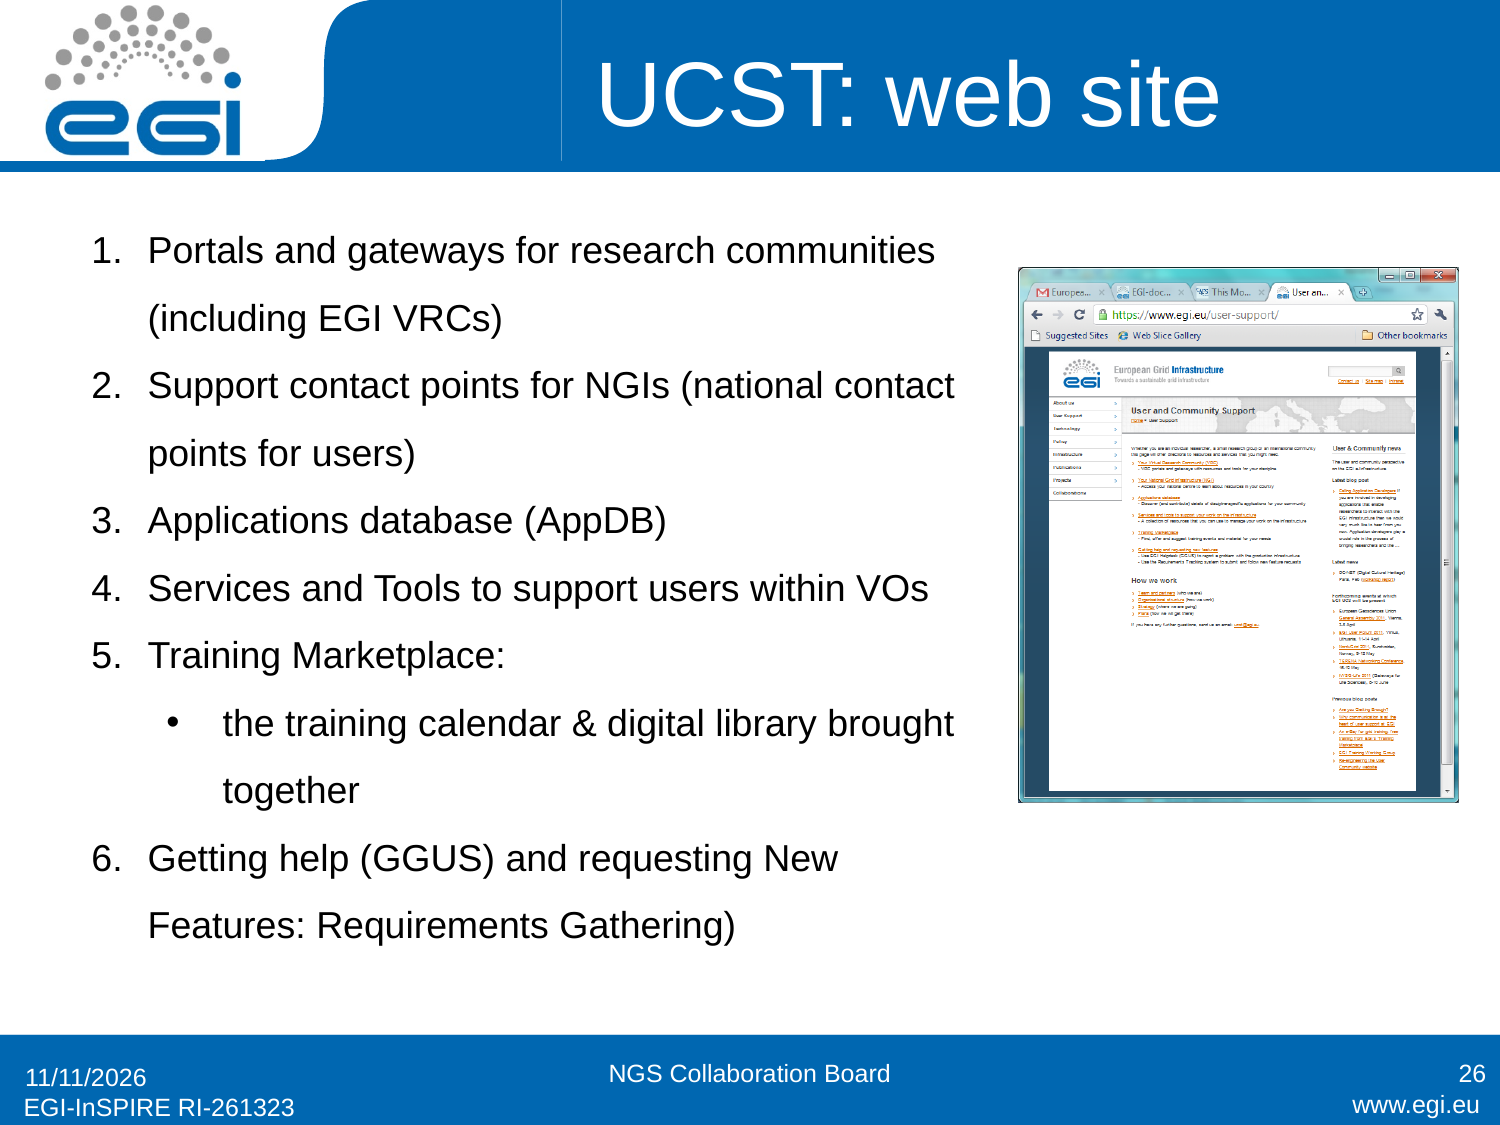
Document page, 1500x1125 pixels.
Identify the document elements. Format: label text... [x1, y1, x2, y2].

slide_number 26 [1151, 1042, 1500, 1103]
picture [1018, 266, 1459, 803]
text_box Portals and gateways for research communities (including EGI VRCs) Support contact points for NGIs (national contact points for users) Applications database (AppDB) Services and Tools to support users within VOs Training Marketplace: the training calendar & digital library brought together Getting help (GGUS) and requesting New Features: Requirements Gathering) [76, 196, 1022, 954]
picture [0, 0, 265, 161]
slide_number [10, 1046, 361, 1106]
title UCST: web site [348, 19, 1471, 161]
footer NGS Collaboration Board [512, 1042, 988, 1103]
